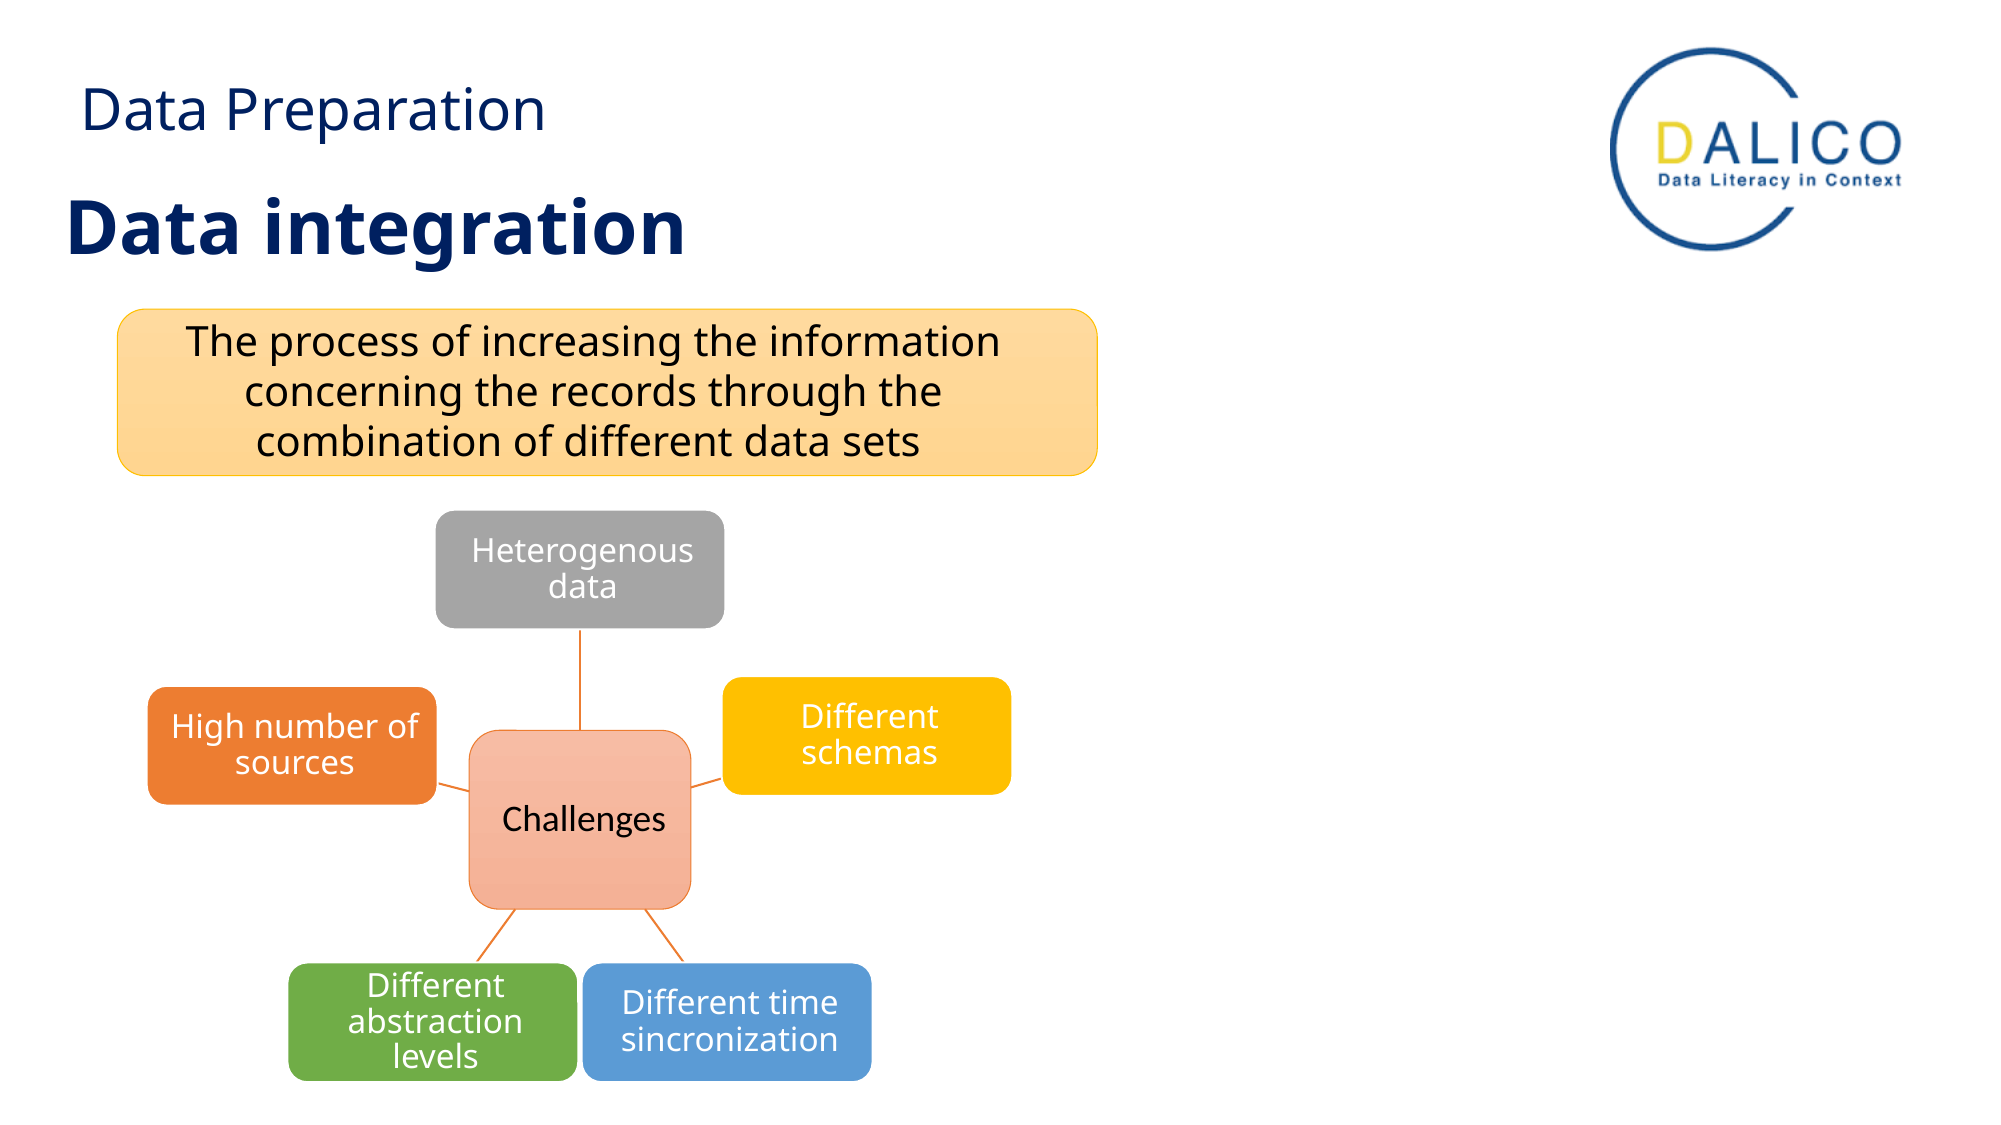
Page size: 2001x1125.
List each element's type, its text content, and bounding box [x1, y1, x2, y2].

picture [1610, 0, 1910, 300]
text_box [146, 497, 1014, 1094]
text_box Data Preparation [65, 65, 563, 150]
text_box Data integration [49, 172, 703, 278]
text_box [130, 308, 1098, 477]
text_box The process of increasing the information concerning the records through the combination of different data sets [117, 307, 1070, 472]
